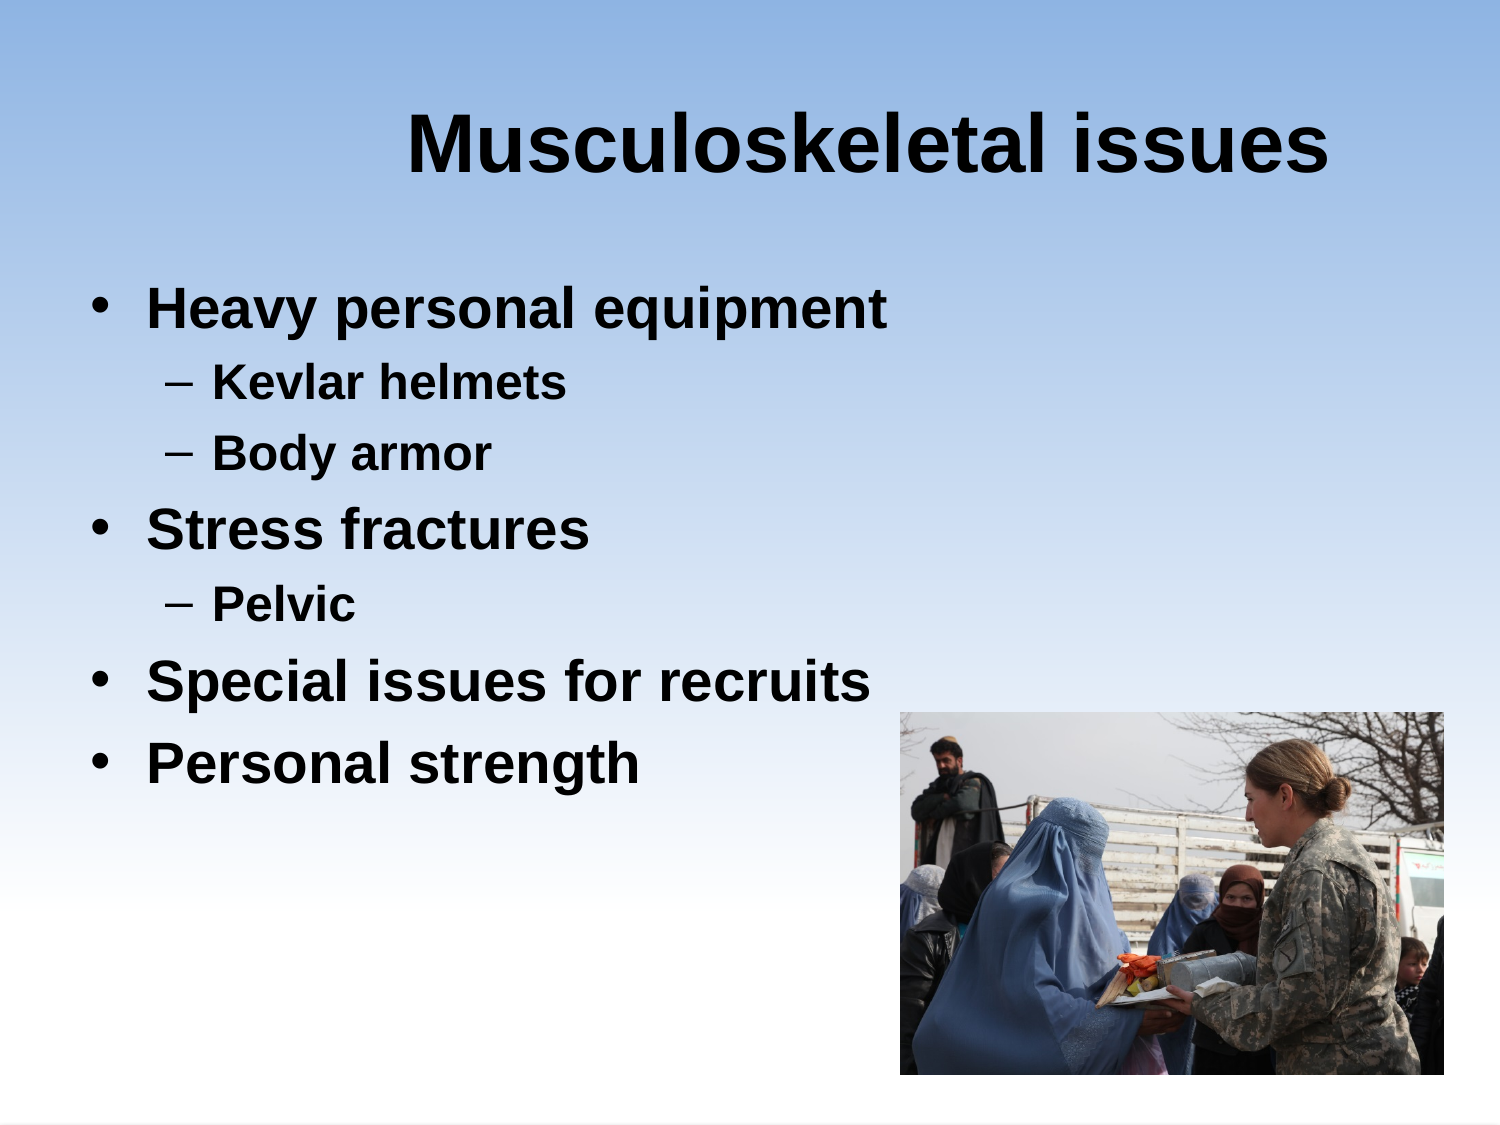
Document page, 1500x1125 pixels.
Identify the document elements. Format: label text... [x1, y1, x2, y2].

title Musculoskeletal issues [312, 44, 1426, 233]
list Heavy personal equipment Kevlar helmets Body armor Stress fractures Pelvic Special issues for recruits Personal strength [74, 262, 1426, 1038]
picture [899, 712, 1444, 1076]
